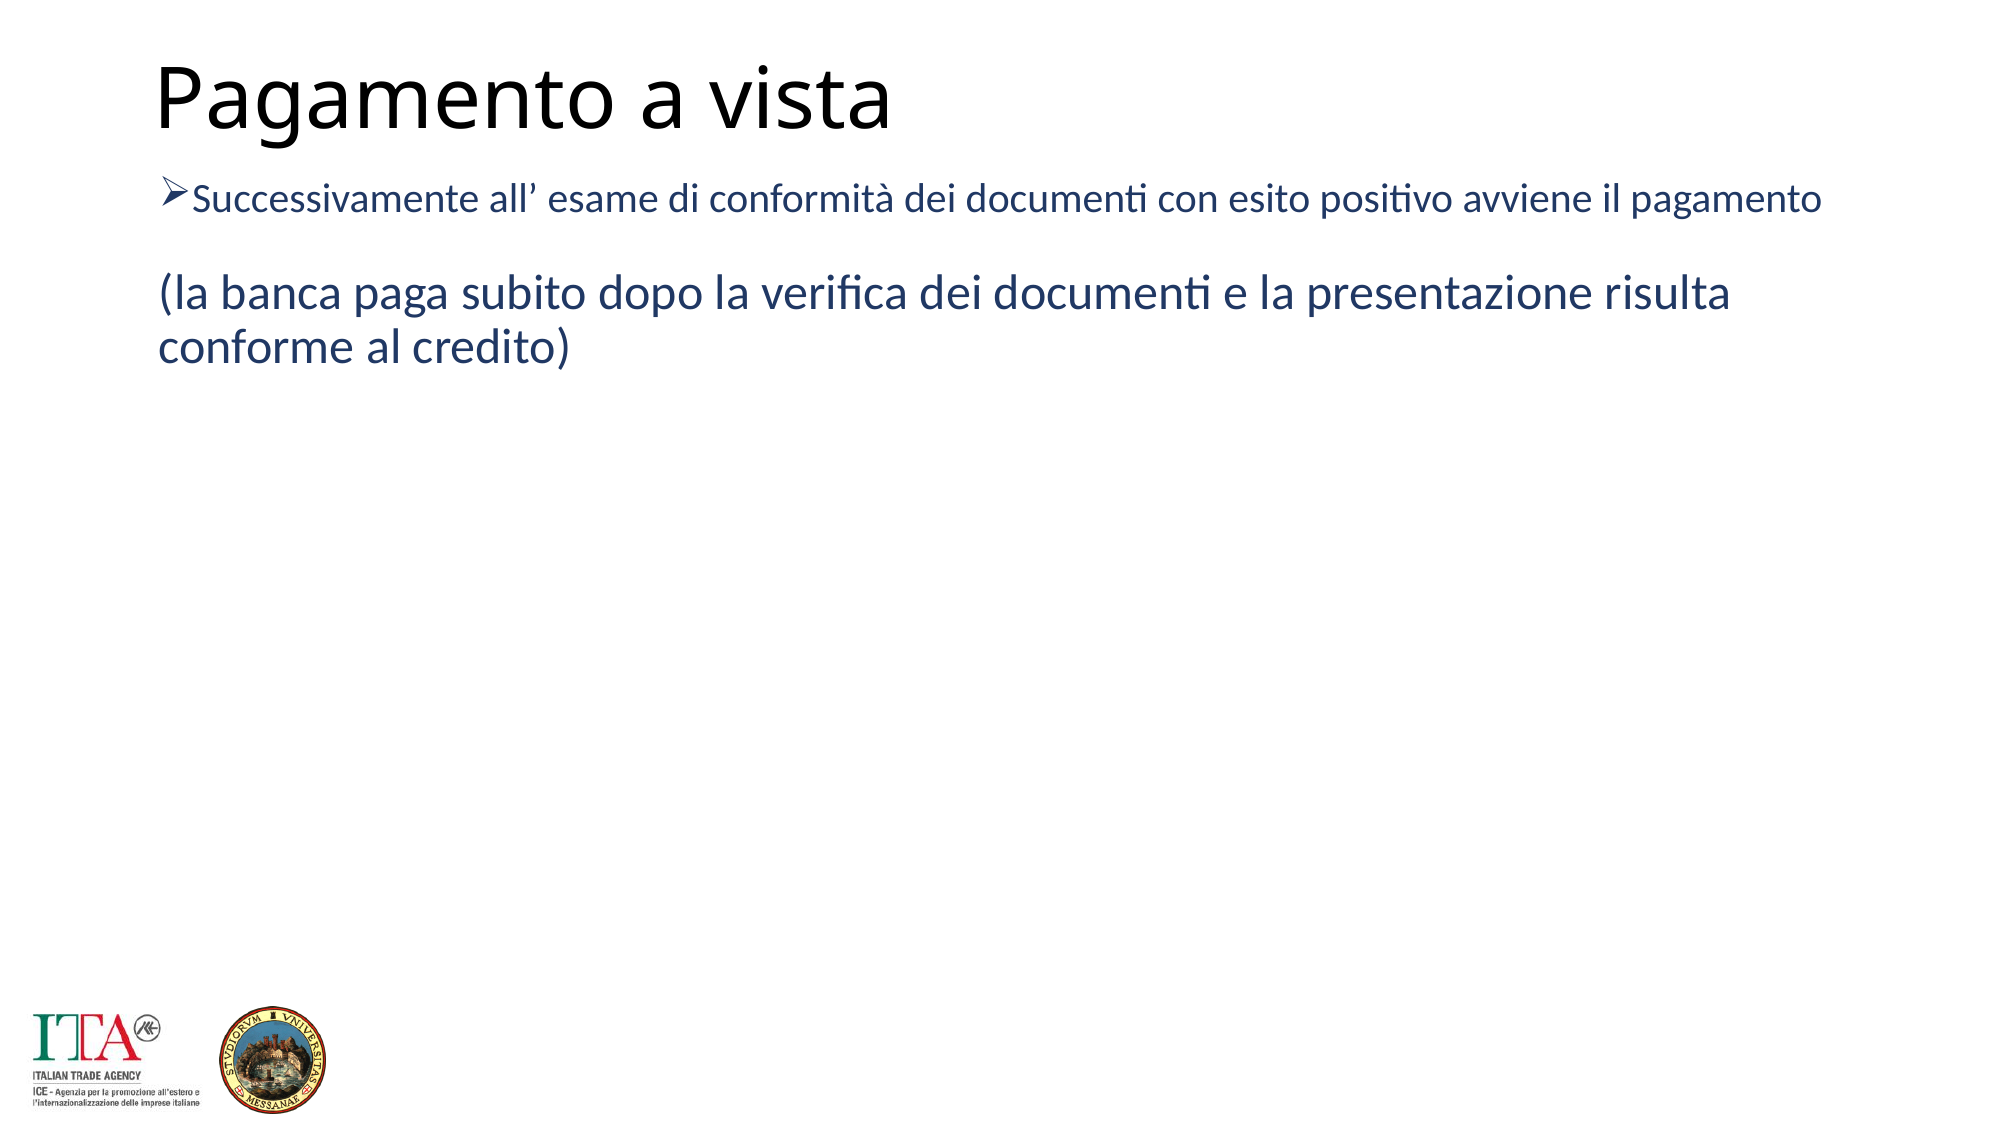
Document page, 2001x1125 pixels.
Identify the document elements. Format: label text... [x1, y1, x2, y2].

picture [19, 1000, 210, 1118]
title Pagamento a vista [138, 13, 1862, 189]
list Successivamente all’ esame di conformità dei documenti con esito positivo avviene il pagamento (la banca paga subito dopo la verifica dei documenti e la presentazione risulta conforme al credito) [143, 189, 1857, 475]
picture [219, 1006, 326, 1114]
